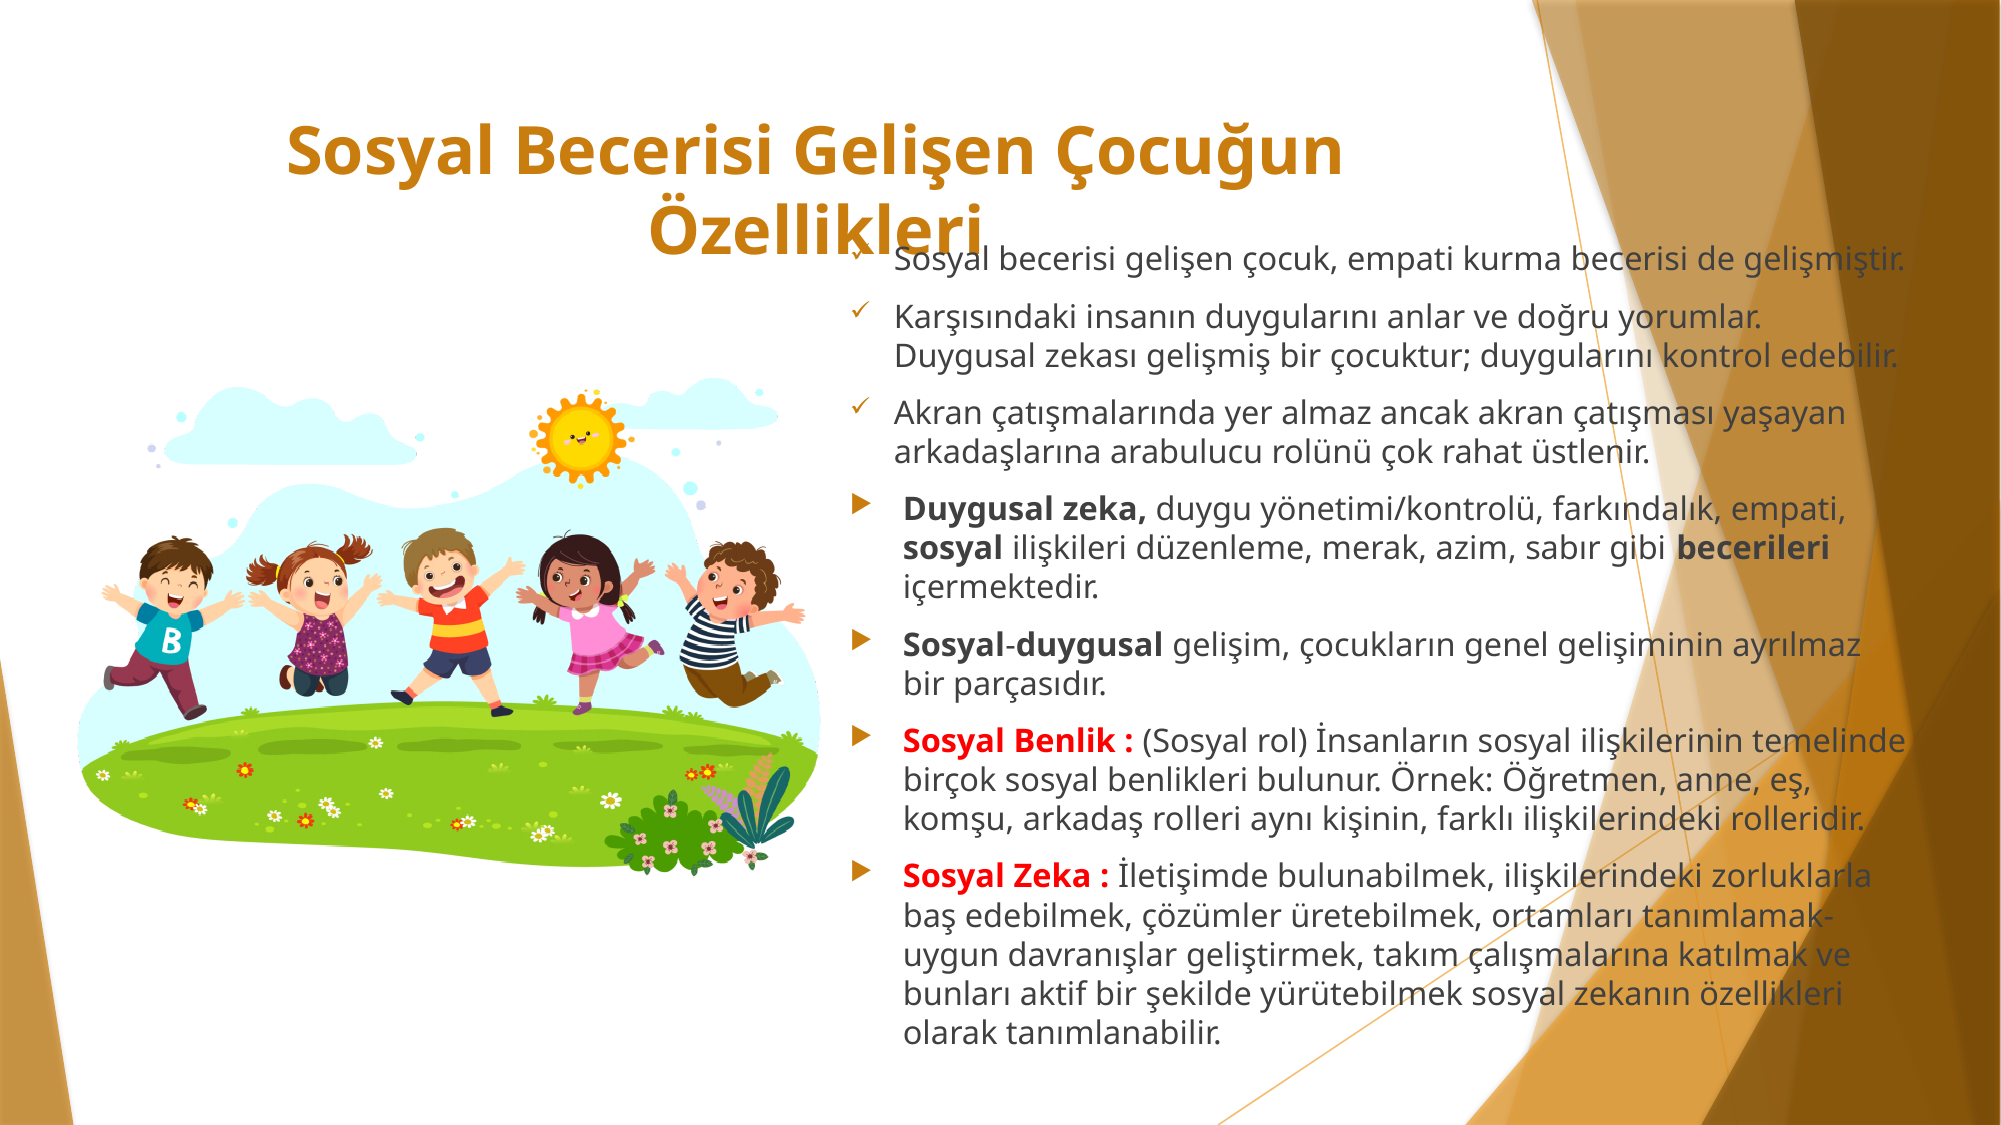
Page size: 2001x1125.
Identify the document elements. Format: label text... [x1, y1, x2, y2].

title Sosyal Becerisi Gelişen Çocuğun Özellikleri [111, 99, 1522, 317]
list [49, 336, 836, 924]
list Sosyal becerisi gelişen çocuk, empati kurma becerisi de gelişmiştir. Karşısındaki insanın duygularını anlar ve doğru yorumlar. Duygusal zekası gelişmiş bir çocuktur; duygularını kontrol edebilir. Akran çatışmalarında yer almaz ancak akran çatışması yaşayan arkadaşlarına arabulucu rolünü çok rahat üstlenir. Duygusal zeka, duygu yönetimi/kontrolü, farkındalık, empati, sosyal ilişkileri düzenleme, merak, azim, sabır gibi becerileri içermektedir. Sosyal-duygusal gelişim, çocukların genel gelişiminin ayrılmaz bir parçasıdır. Sosyal Benlik : (Sosyal rol) İnsanların sosyal ilişkilerinin temelinde birçok sosyal benlikleri bulunur. Örnek: Öğretmen, anne, eş, komşu, arkadaş rolleri aynı kişinin, farklı ilişkilerindeki rolleridir. Sosyal Zeka : İletişimde bulunabilmek, ilişkilerindeki zorluklarla baş edebilmek, çözümler üretebilmek, ortamları tanımlamak-uygun davranışlar geliştirmek, takım çalışmalarına katılmak ve bunları aktif bir şekilde yürütebilmek sosyal zekanın özellikleri olarak tanımlanabilir. [834, 230, 1925, 1097]
